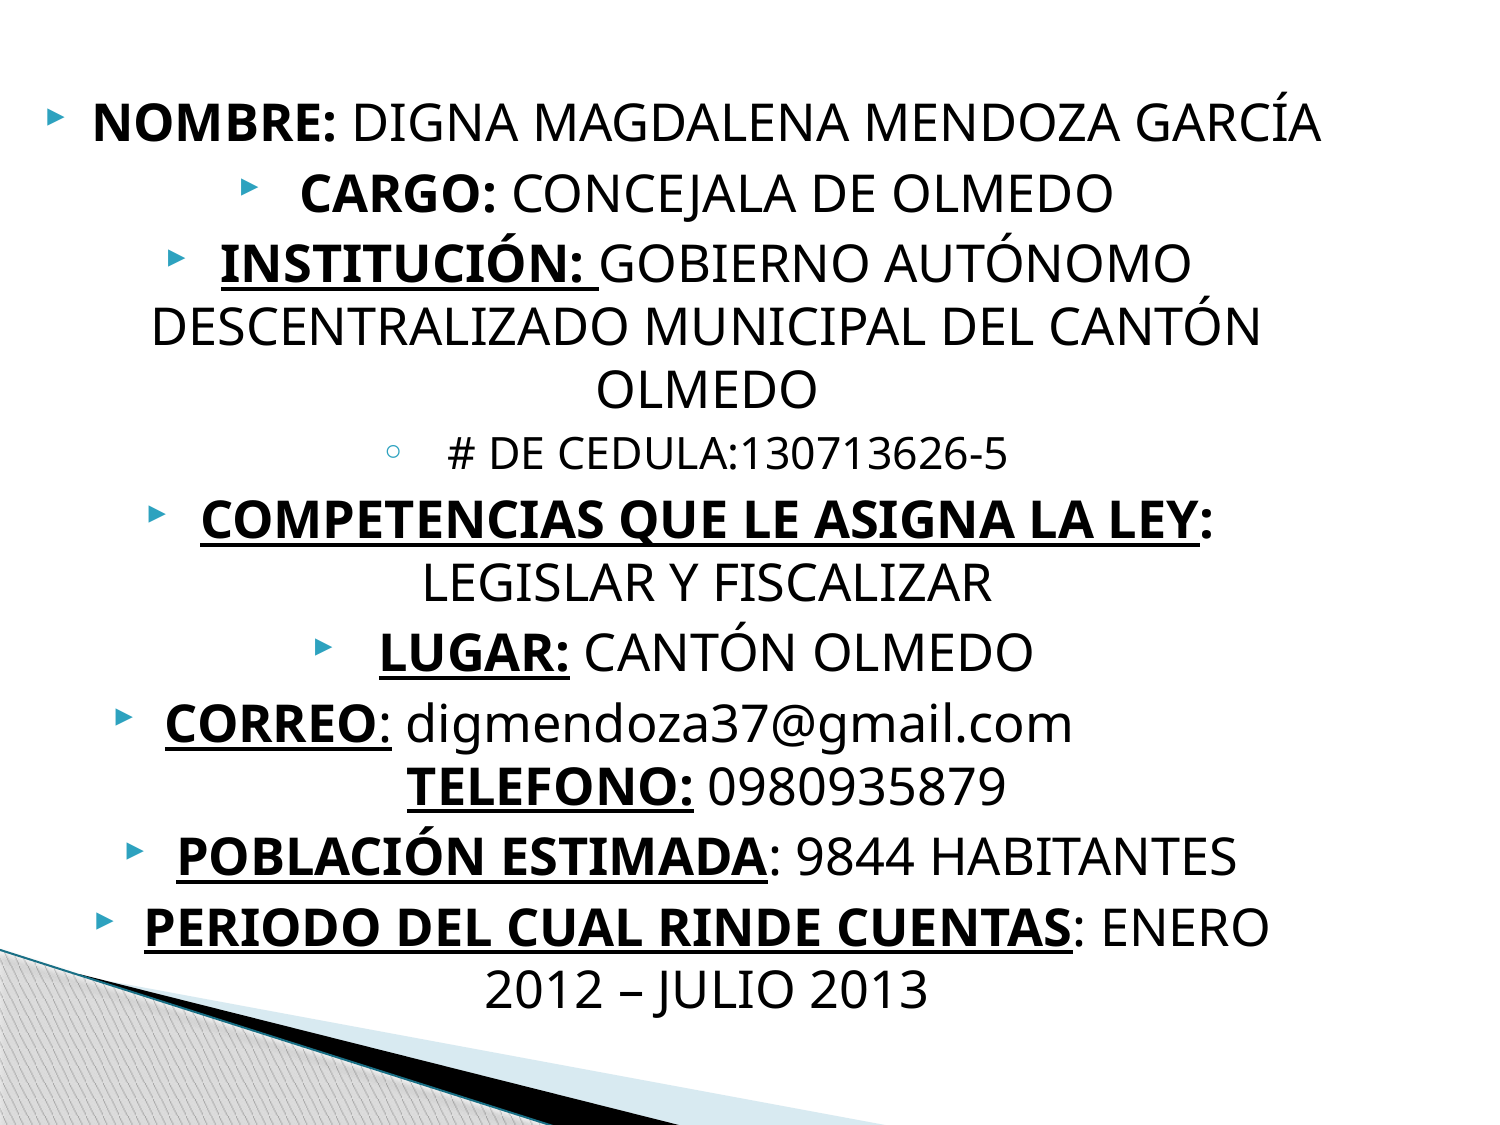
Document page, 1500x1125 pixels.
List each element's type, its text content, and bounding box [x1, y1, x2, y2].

list NOMBRE: DIGNA MAGDALENA MENDOZA GARCÍA CARGO: CONCEJALA DE OLMEDO INSTITUCIÓN: GOBIERNO AUTÓNOMO DESCENTRALIZADO MUNICIPAL DEL CANTÓN OLMEDO # DE CEDULA:130713626-5 COMPETENCIAS QUE LE ASIGNA LA LEY: LEGISLAR Y FISCALIZAR LUGAR: CANTÓN OLMEDO CORREO: digmendoza37@gmail.com TELEFONO: 0980935879 POBLACIÓN ESTIMADA: 9844 HABITANTES PERIODO DEL CUAL RINDE CUENTAS: ENERO 2012 – JULIO 2013 [11, 82, 1343, 1032]
